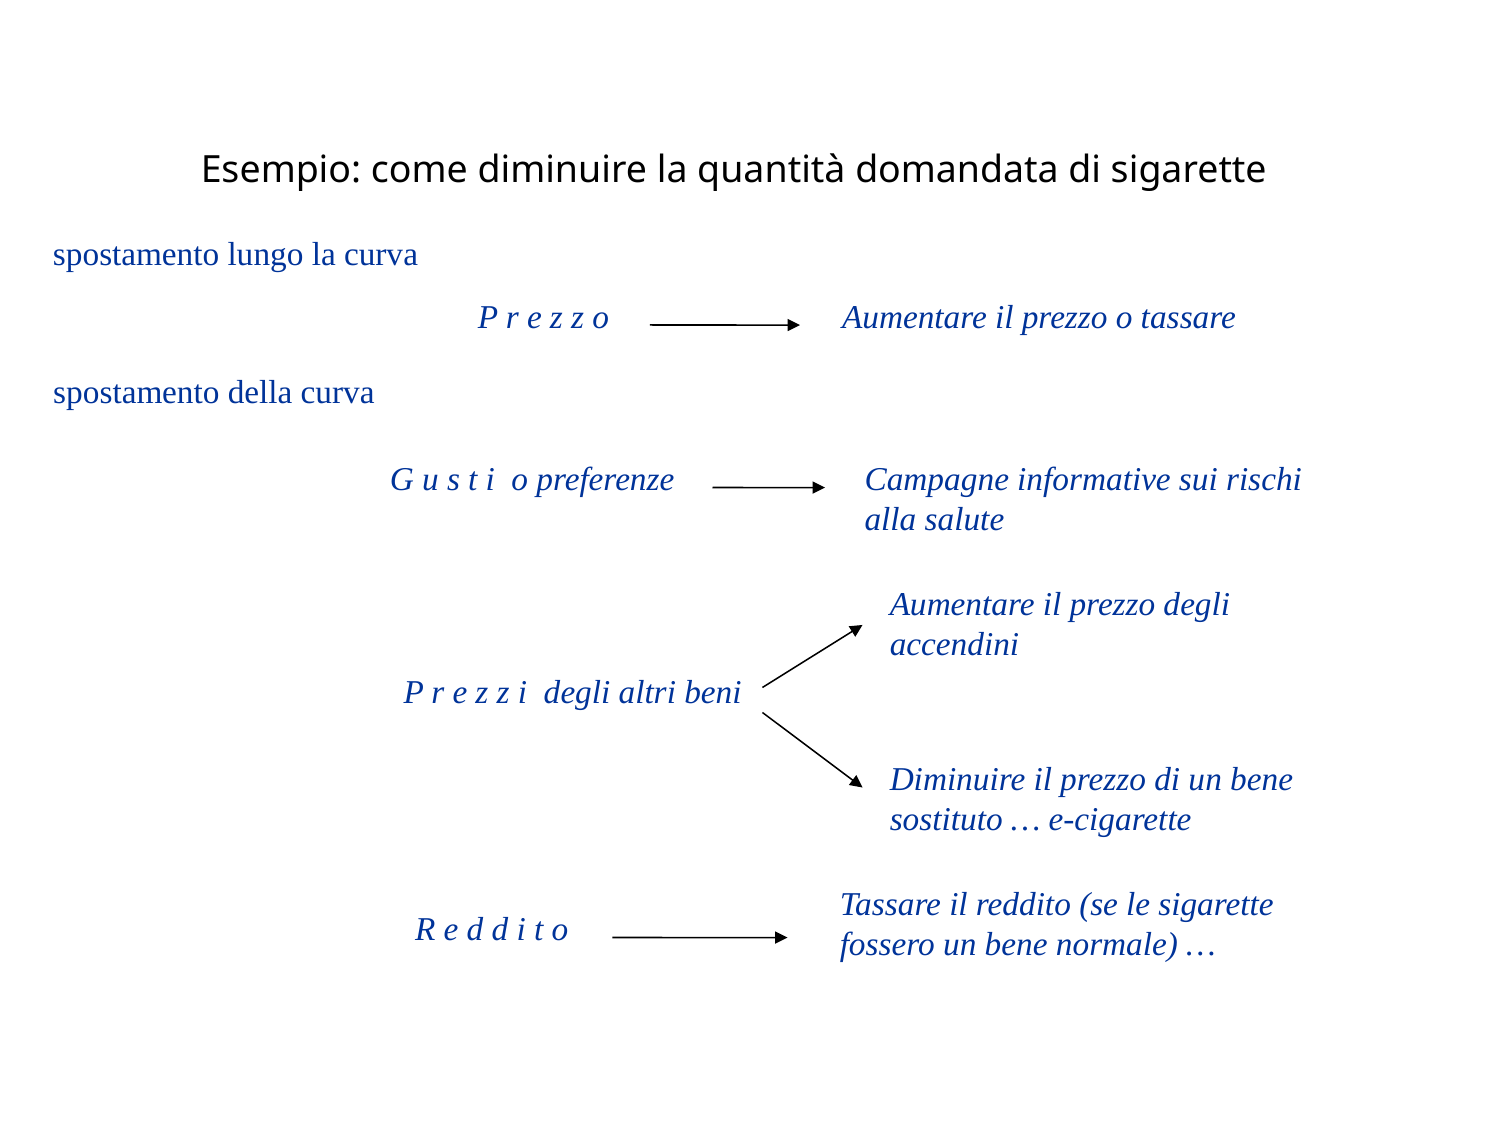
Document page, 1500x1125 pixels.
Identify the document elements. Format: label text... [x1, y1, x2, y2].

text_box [399, 899, 788, 956]
text_box Aumentare il prezzo degli accendini [874, 574, 1344, 670]
text_box Campagne informative sui rischi alla salute [849, 449, 1319, 545]
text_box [387, 624, 863, 788]
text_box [374, 449, 826, 506]
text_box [462, 287, 801, 343]
text_box spostamento della curva [38, 362, 391, 418]
text_box spostamento lungo la curva [38, 224, 434, 280]
text_box Esempio: come diminuire la quantità domandata di sigarette [186, 137, 1283, 198]
text_box Tassare il reddito (se le sigarette fossero un bene normale) … [824, 874, 1294, 970]
text_box Aumentare il prezzo o tassare [827, 287, 1252, 343]
text_box Diminuire il prezzo di un bene sostituto … e-cigarette [874, 749, 1344, 845]
